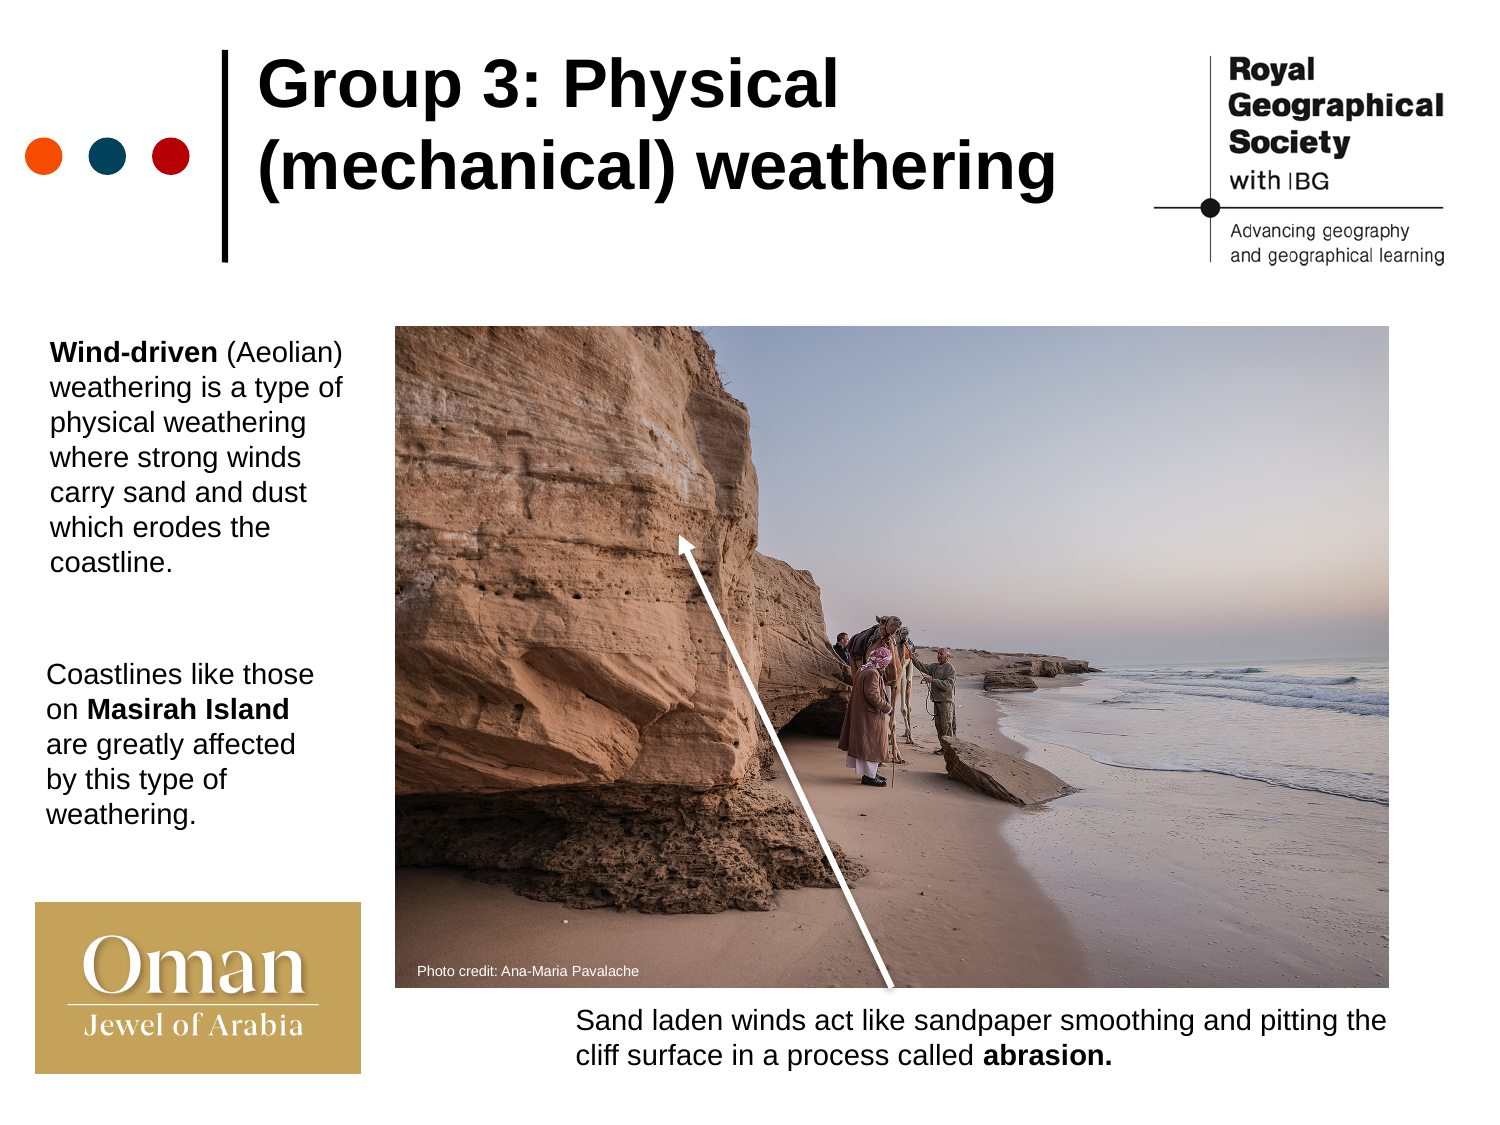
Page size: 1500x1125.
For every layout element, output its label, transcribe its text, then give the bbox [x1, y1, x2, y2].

text_box Wind-driven (Aeolian) weathering is a type of physical weathering where strong winds carry sand and dust which erodes the coastline. [34, 326, 361, 586]
picture [34, 902, 361, 1074]
title Group 3: Physical (mechanical) weathering [242, 31, 1144, 268]
text_box Coastlines like those on Masirah Island are greatly affected by this type of weathering. [31, 647, 339, 838]
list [395, 326, 1389, 988]
picture [1151, 51, 1451, 268]
text_box Sand laden winds act like sandpaper smoothing and pitting the cliff surface in a process called abrasion. [560, 993, 1424, 1079]
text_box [678, 534, 892, 988]
